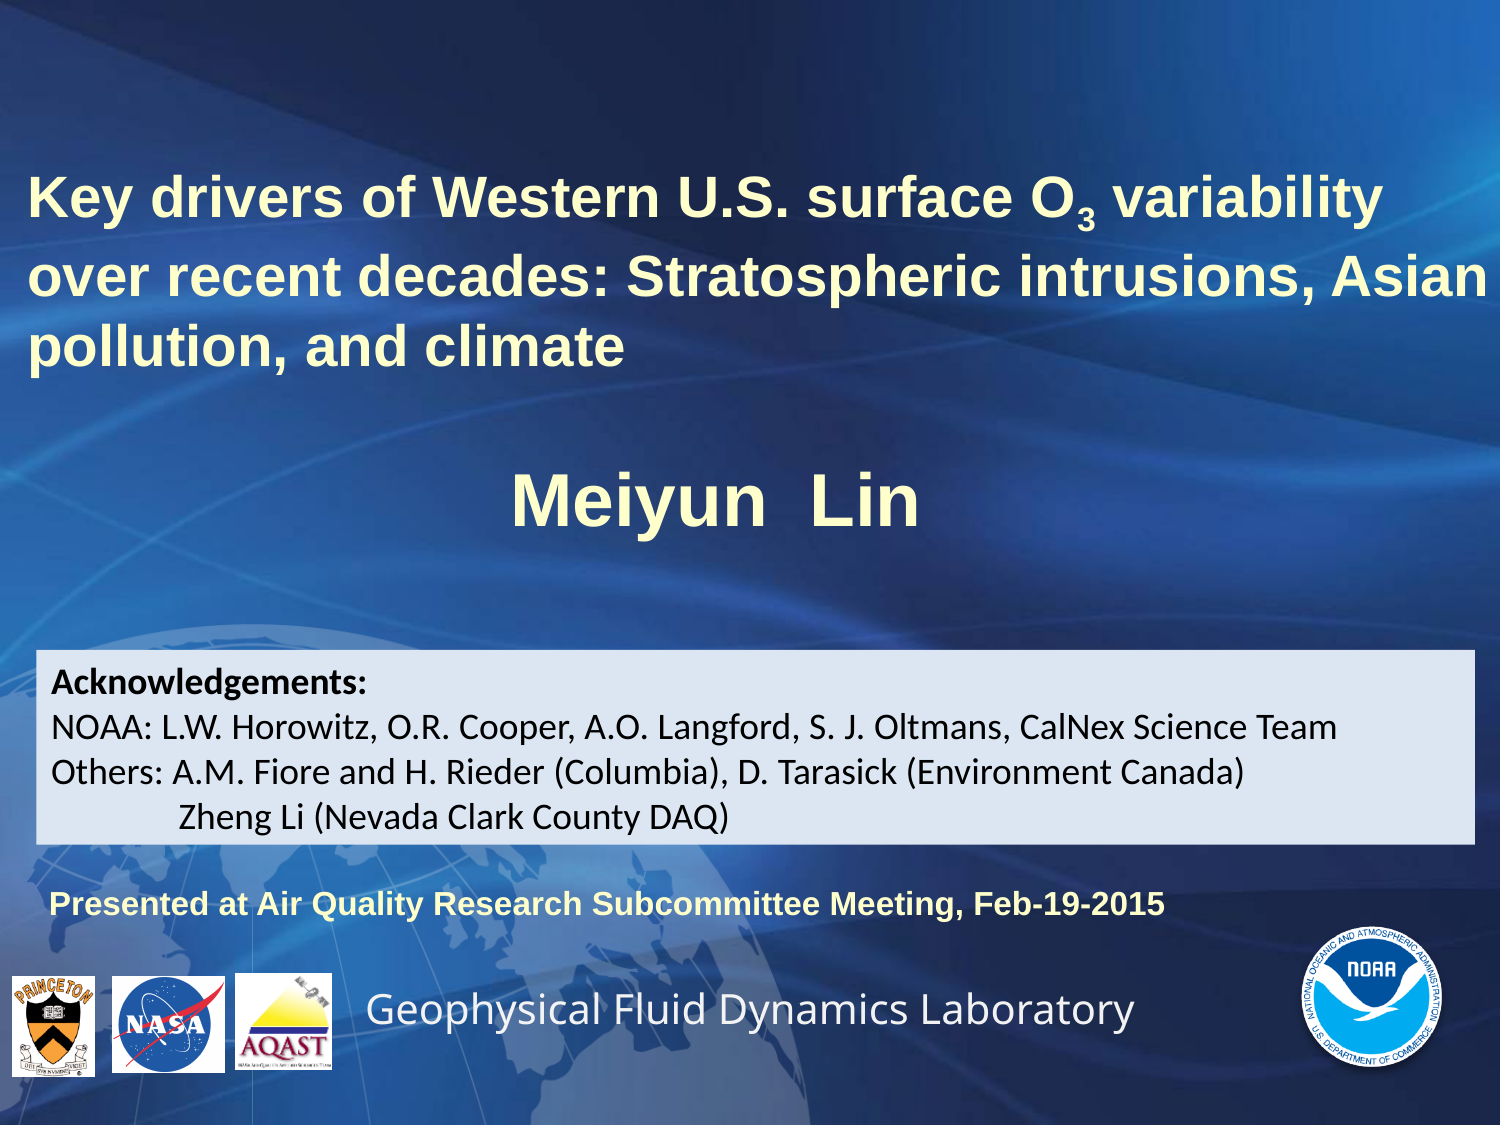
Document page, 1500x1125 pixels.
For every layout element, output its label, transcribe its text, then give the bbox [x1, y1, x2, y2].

text_box Presented at Air Quality Research Subcommittee Meeting, Feb-19-2015 [0, 874, 1238, 930]
text_box Acknowledgements: NOAA: L.W. Horowitz, O.R. Cooper, A.O. Langford, S. J. Oltmans, CalNex Science Team Others: A.M. Fiore and H. Rieder (Columbia), D. Tarasick (Environment Canada) Zheng Li (Nevada Clark County DAQ) [36, 649, 1475, 845]
title Key drivers of Western U.S. surface O3 variability over recent decades: Stratospheric intrusions, Asian pollution, and climate [12, 99, 1500, 438]
picture [0, 0, 1500, 1125]
subtitle Meiyun Lin [277, 461, 1176, 563]
